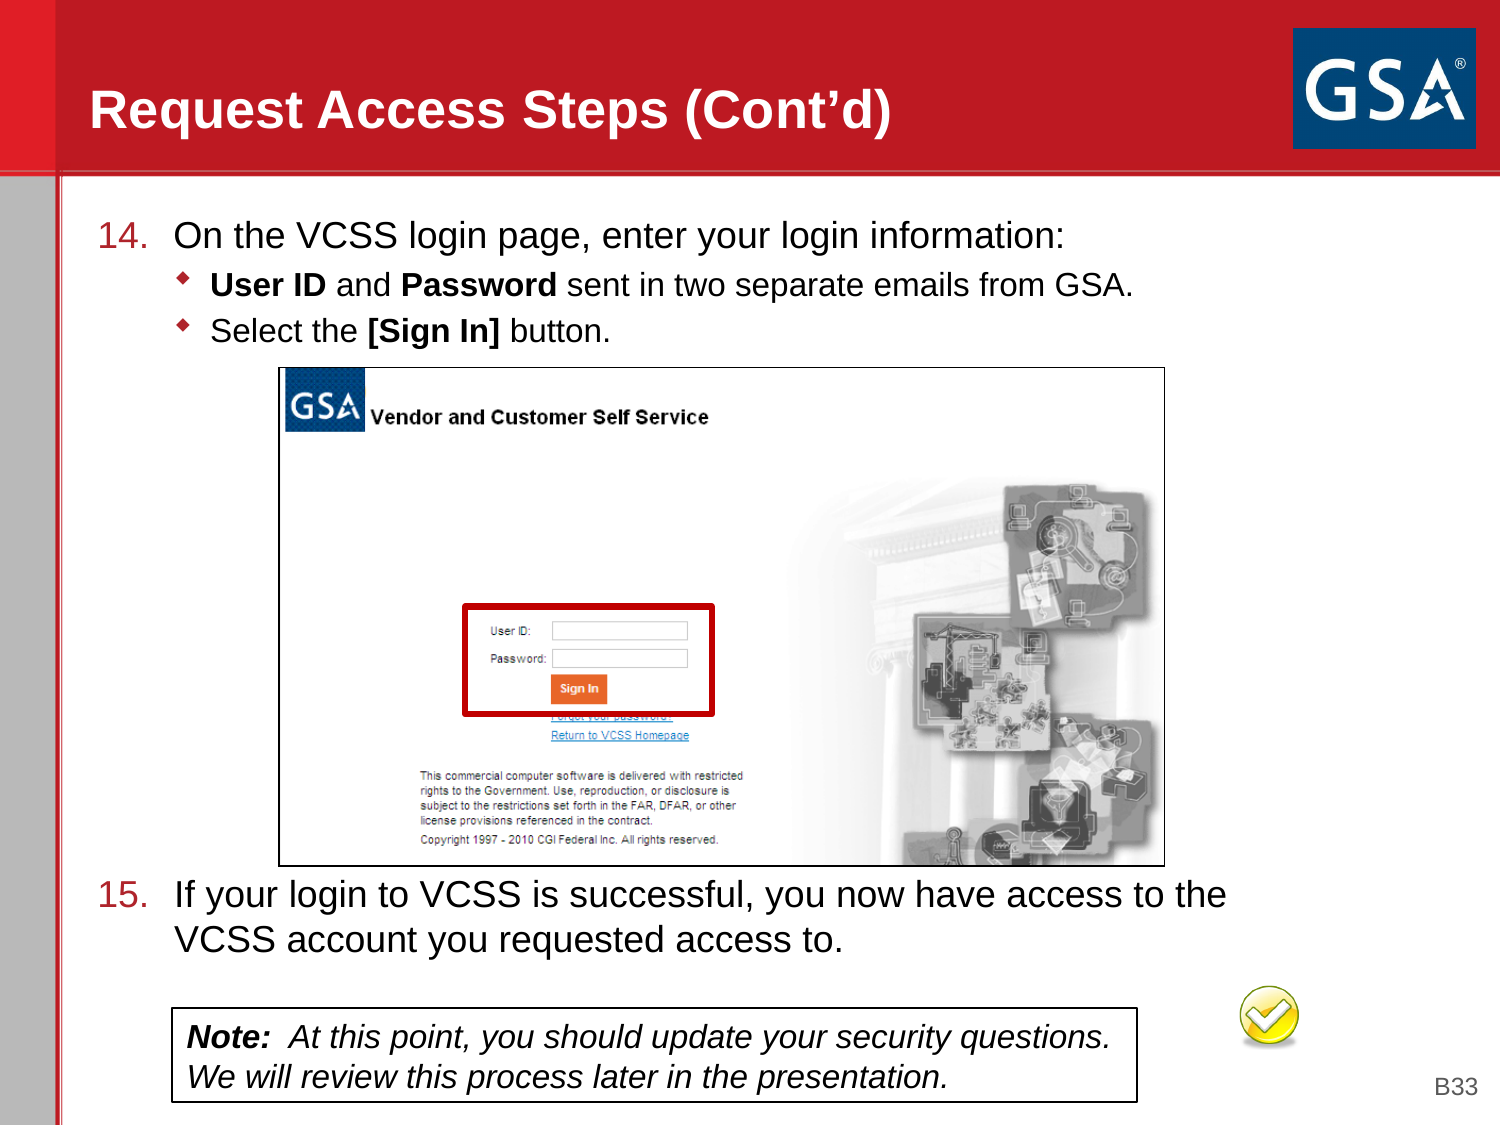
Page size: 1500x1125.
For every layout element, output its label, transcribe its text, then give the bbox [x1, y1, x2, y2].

picture [0, 0, 1500, 1125]
text_box B33 [1419, 1063, 1500, 1109]
picture [1235, 982, 1303, 1050]
picture [279, 368, 1165, 866]
list On the VCSS login page, enter your login information: User ID and Password sent in two separate emails from GSA. Select the [Sign In] button. If your login to VCSS is successful, you now have access to the VCSS account you requested access to. [81, 203, 1317, 383]
text_box Note: At this point, you should update your security questions. We will review this process later in the presentation. [171, 1007, 1138, 1103]
title Request Access Steps (Cont’d) [74, 54, 1440, 148]
